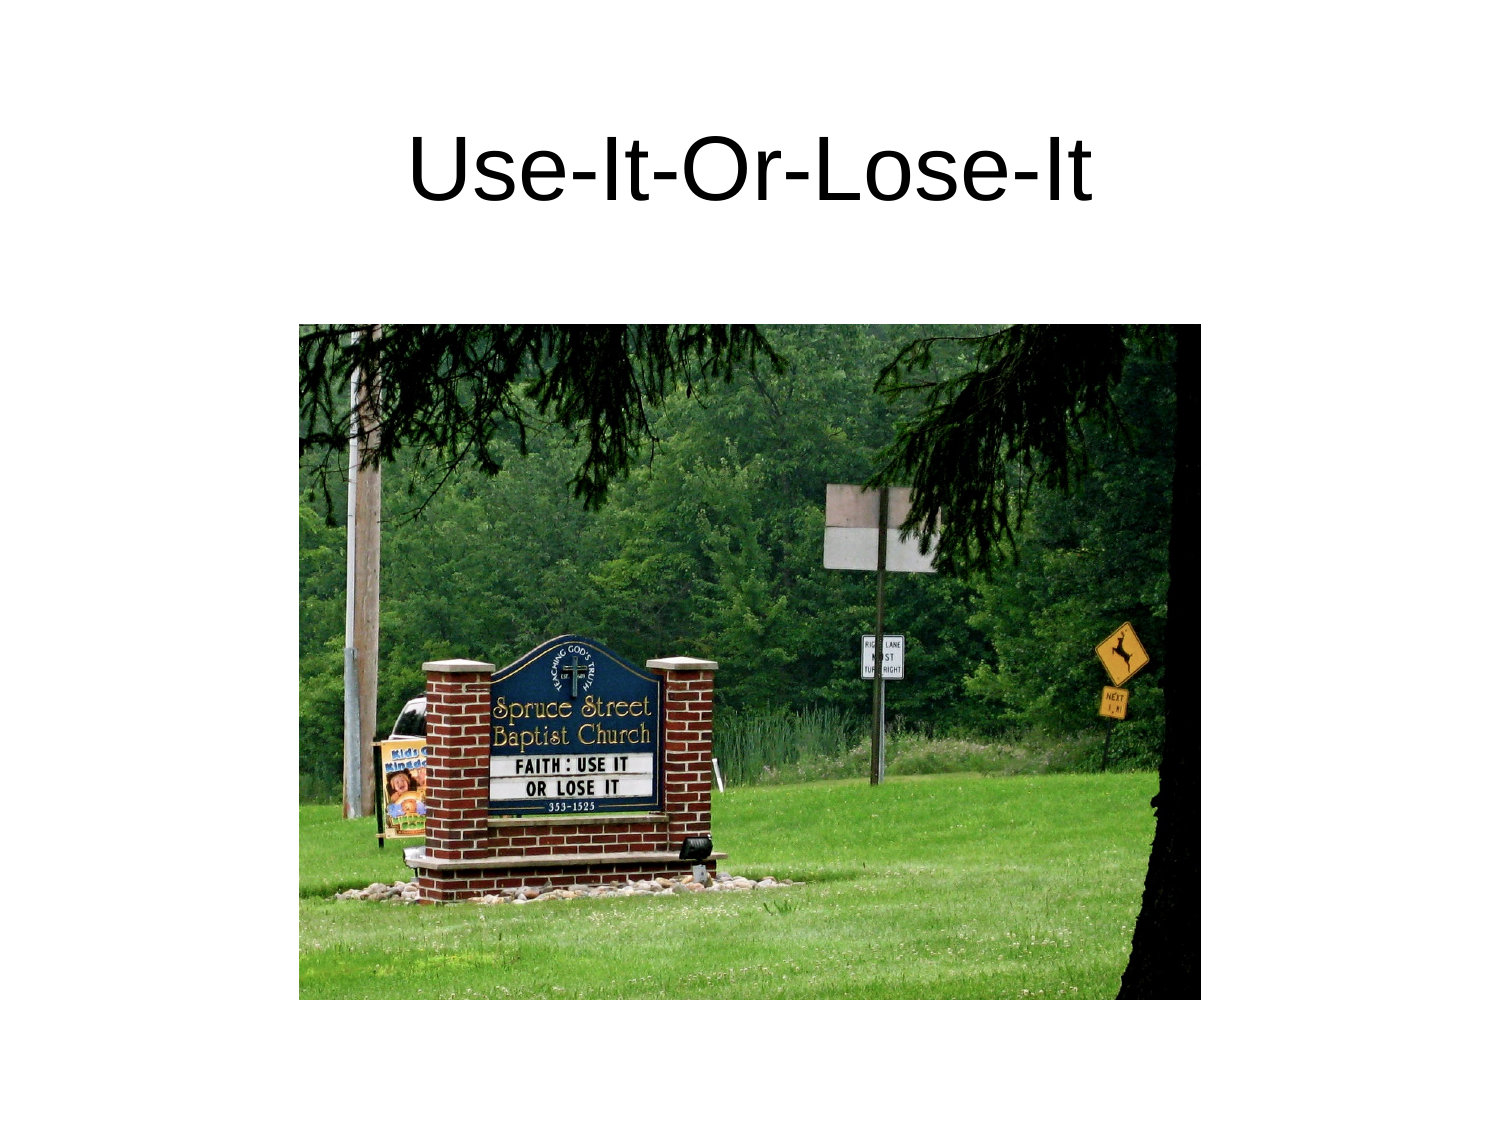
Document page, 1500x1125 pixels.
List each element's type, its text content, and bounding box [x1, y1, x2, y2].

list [112, 324, 1388, 1001]
title Use-It-Or-Lose-It [112, 99, 1388, 288]
